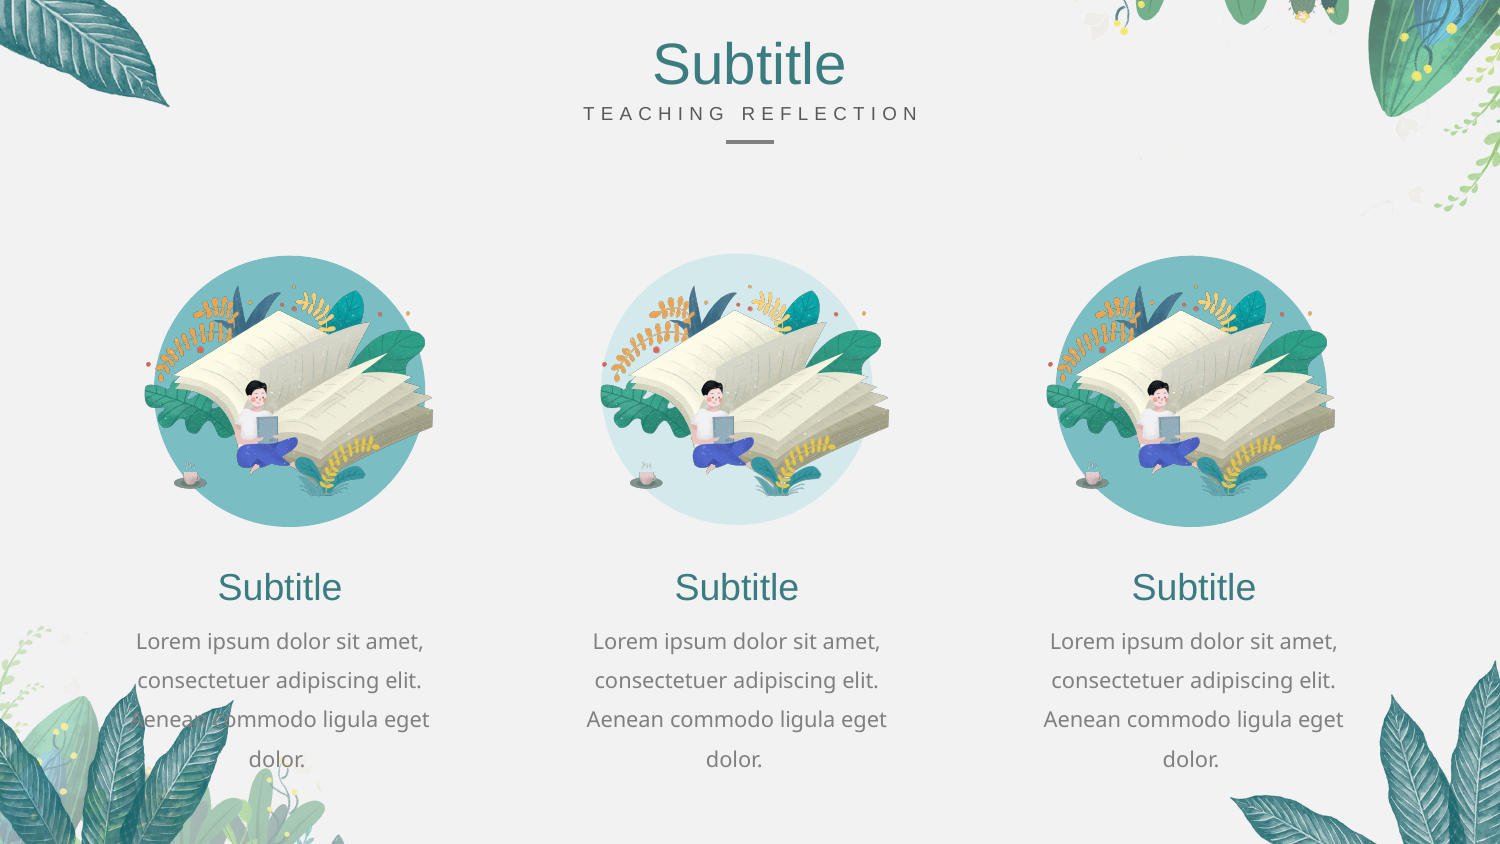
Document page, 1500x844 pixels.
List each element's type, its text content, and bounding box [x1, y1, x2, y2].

text_box TEACHING REFLECTION [523, 93, 977, 131]
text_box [997, 197, 1386, 586]
picture [0, 0, 1500, 844]
text_box Lorem ipsum dolor sit amet, consectetuer adipiscing elit. Aenean commodo ligula eget dolor. [552, 606, 922, 779]
text_box Subtitle [202, 586, 358, 615]
text_box Subtitle [1116, 586, 1272, 615]
text_box Subtitle [617, 18, 883, 93]
text_box Lorem ipsum dolor sit amet, consectetuer adipiscing elit. Aenean commodo ligula eget dolor. [95, 606, 465, 779]
text_box Lorem ipsum dolor sit amet, consectetuer adipiscing elit. Aenean commodo ligula eget dolor. [1009, 606, 1379, 779]
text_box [551, 197, 940, 586]
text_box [95, 197, 484, 586]
text_box Subtitle [659, 586, 815, 615]
